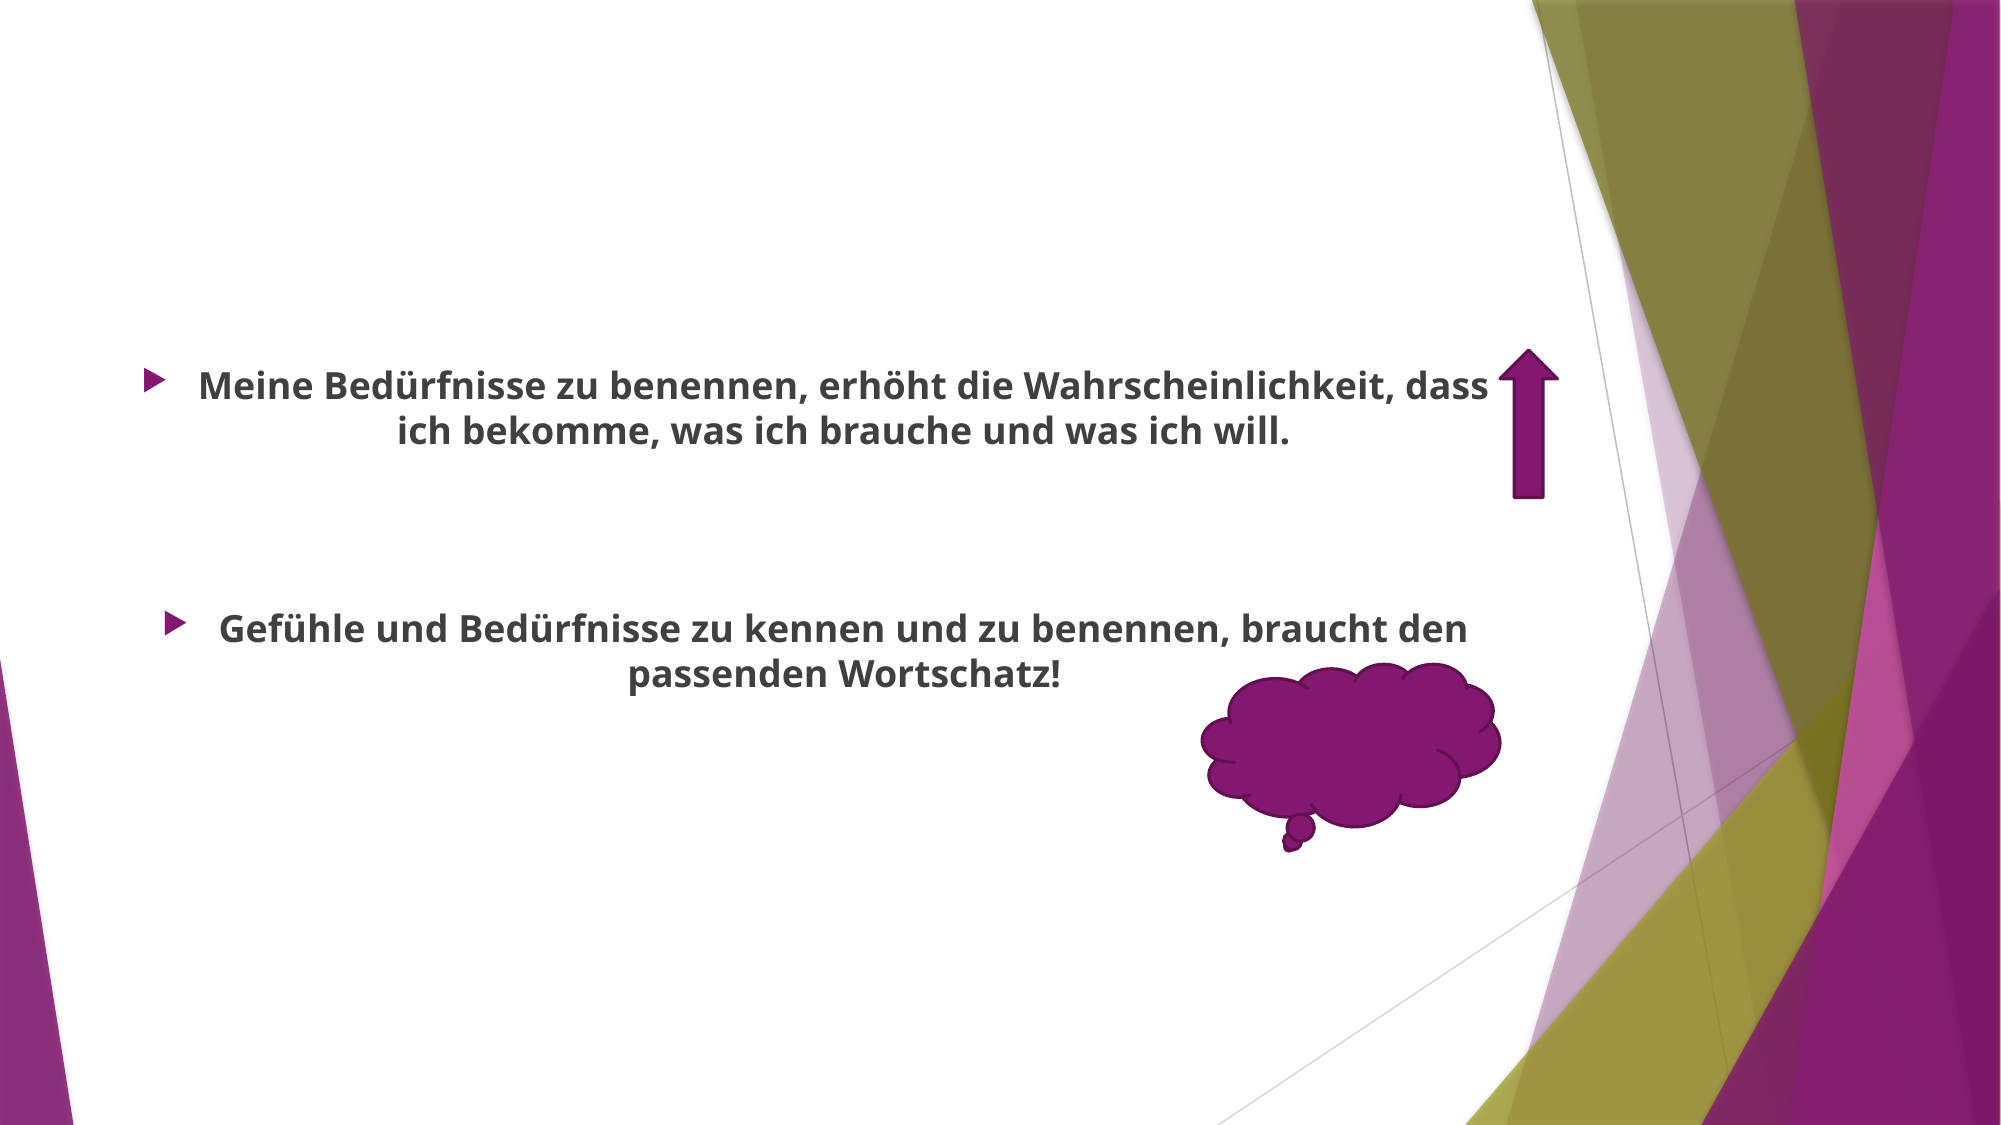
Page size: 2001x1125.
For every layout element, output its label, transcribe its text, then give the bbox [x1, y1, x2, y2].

text_box [1498, 348, 1559, 500]
text_box [1200, 662, 1502, 853]
list Meine Bedürfnisse zu benennen, erhöht die Wahrscheinlichkeit, dass ich bekomme, was ich brauche und was ich will. Gefühle und Bedürfnisse zu kennen und zu benennen, braucht den passenden Wortschatz! [111, 354, 1522, 992]
